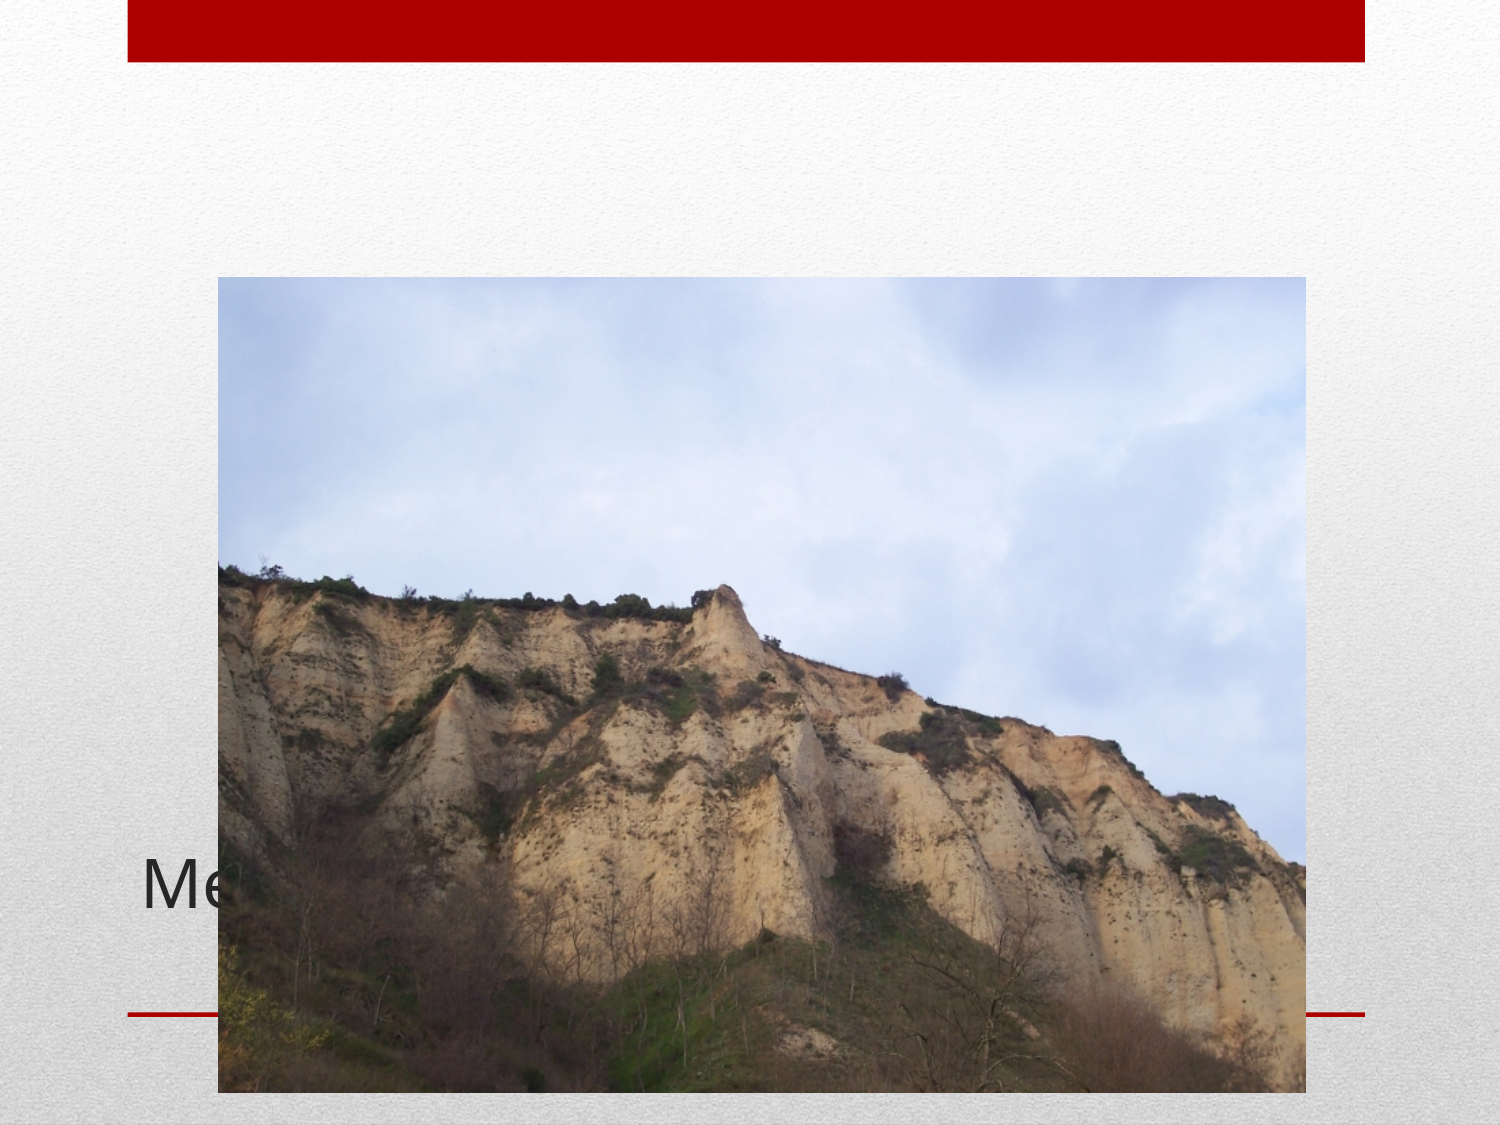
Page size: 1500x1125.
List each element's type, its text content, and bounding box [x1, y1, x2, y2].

picture [217, 276, 1306, 1094]
title Мелнишки пирамиди [125, 750, 212, 1013]
